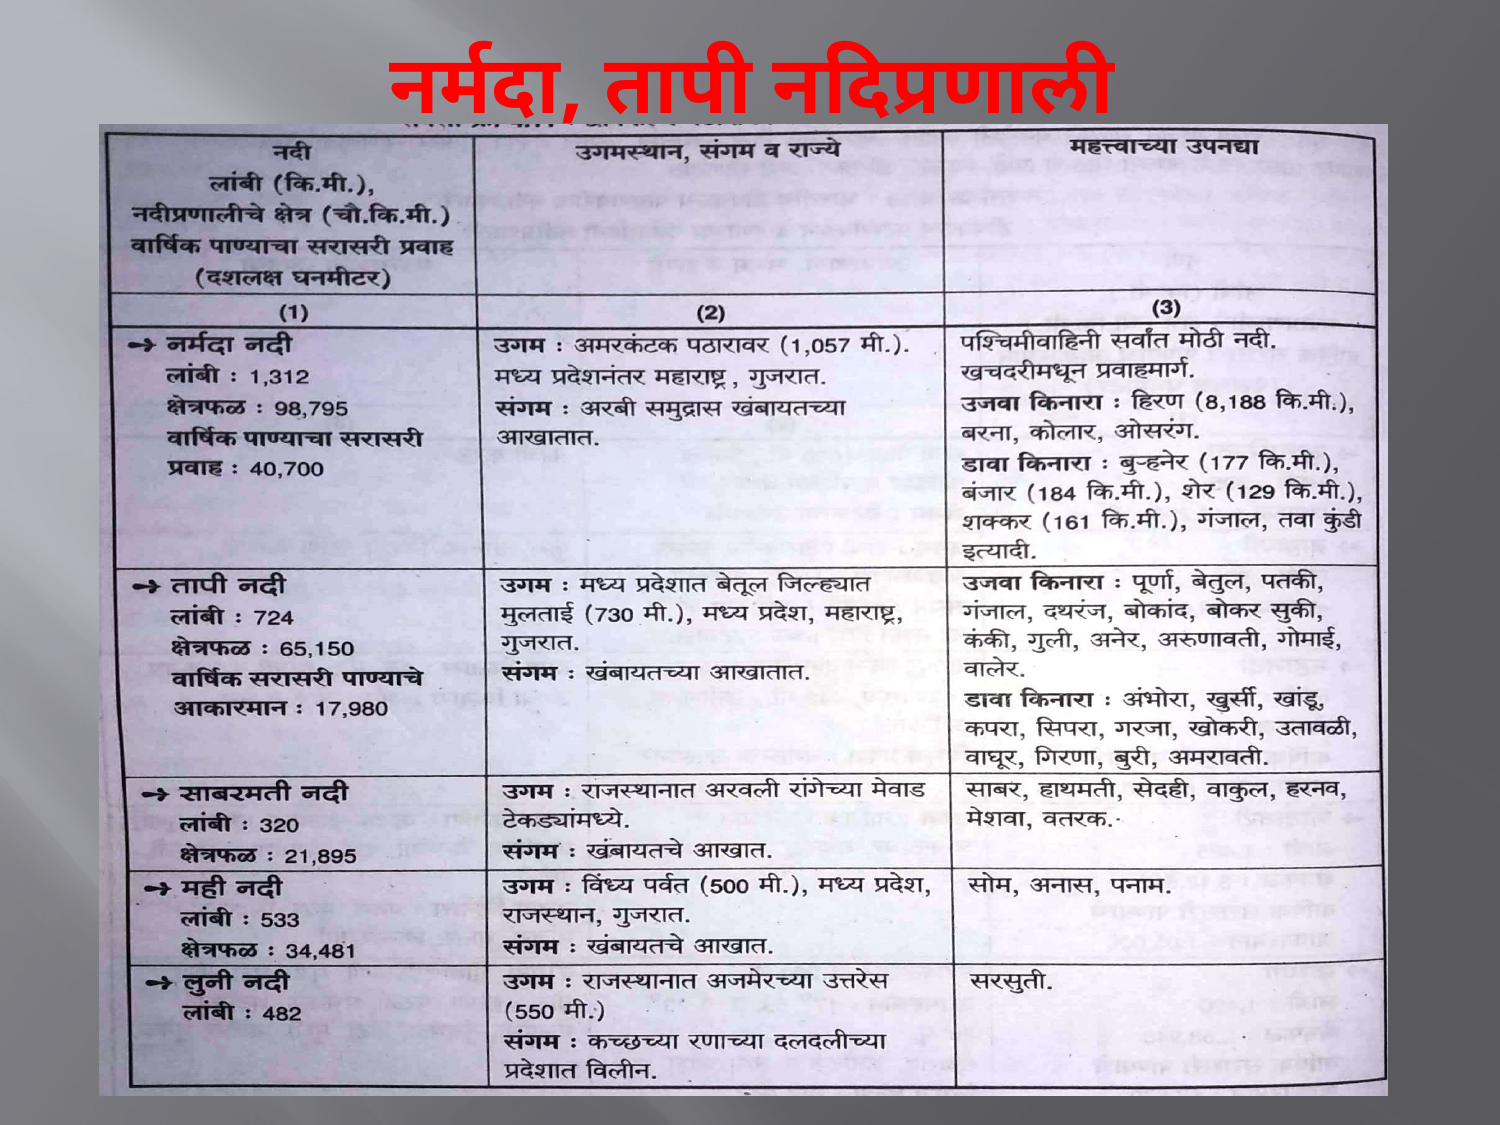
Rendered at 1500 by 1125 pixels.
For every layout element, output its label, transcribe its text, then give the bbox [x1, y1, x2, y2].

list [99, 124, 1388, 1097]
text_box नर्मदा, तापी नदिप्रणाली [262, 24, 1263, 124]
